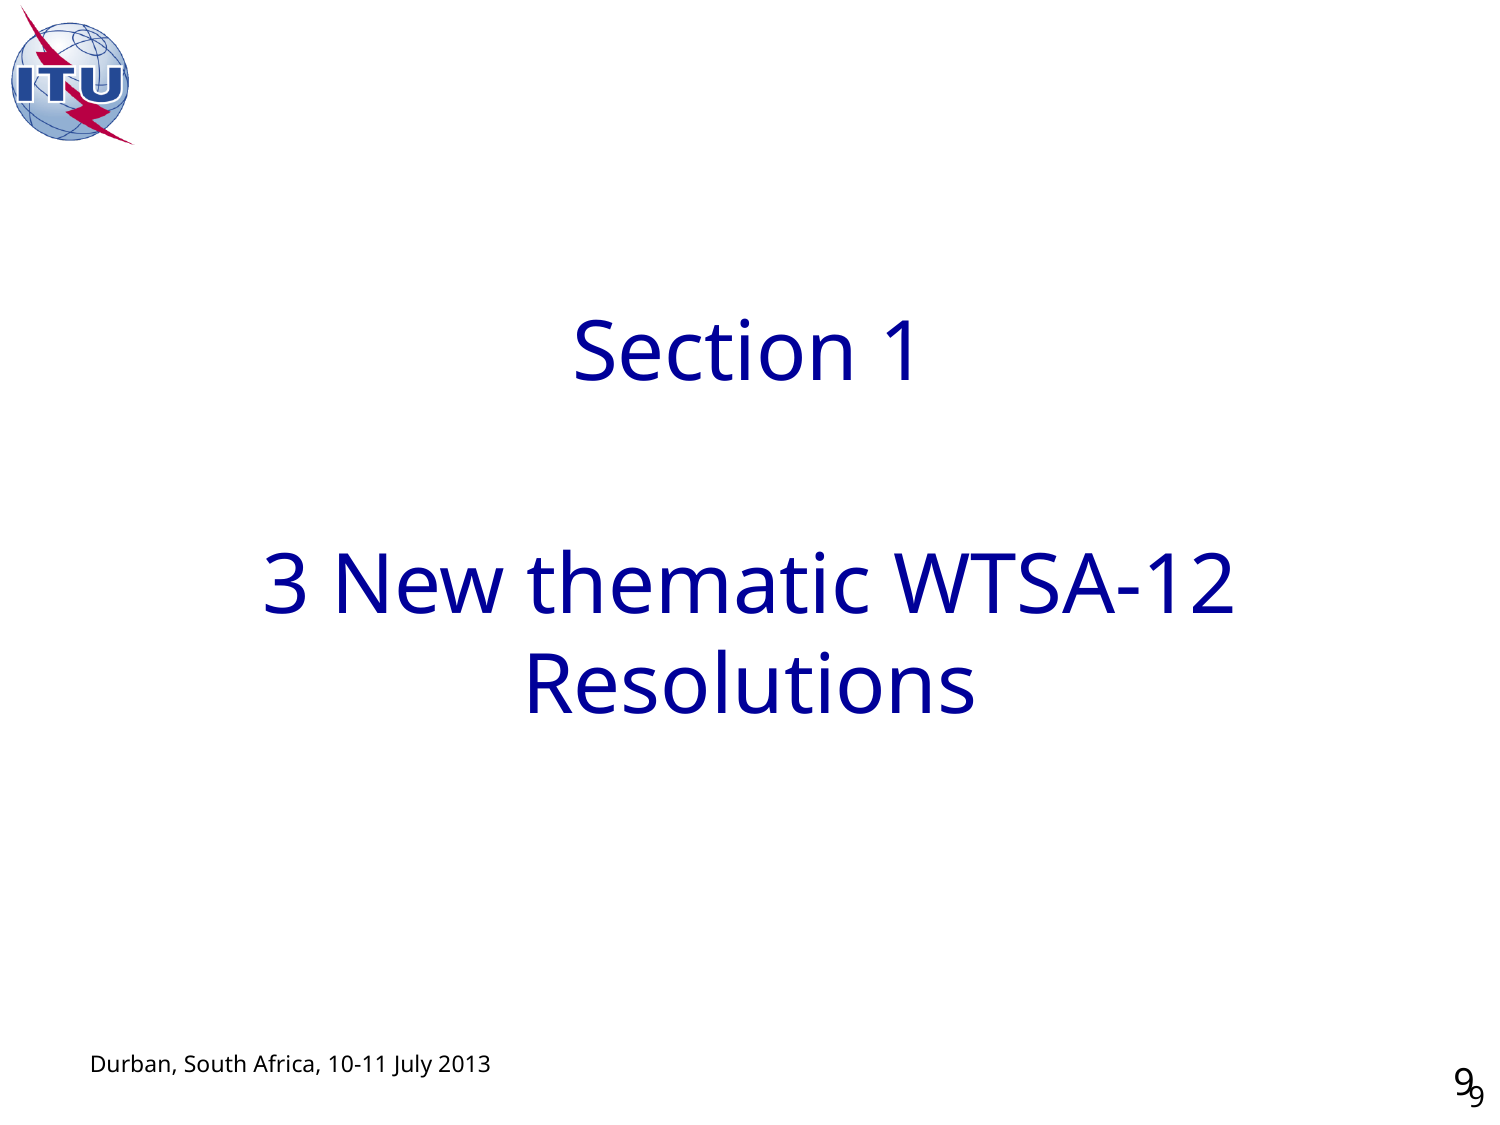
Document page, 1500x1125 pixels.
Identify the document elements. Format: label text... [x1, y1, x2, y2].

list Section 1 3 New thematic WTSA-12 Resolutions [75, 289, 1425, 764]
slide_number 9 [1438, 1050, 1495, 1091]
picture [10, 5, 136, 145]
